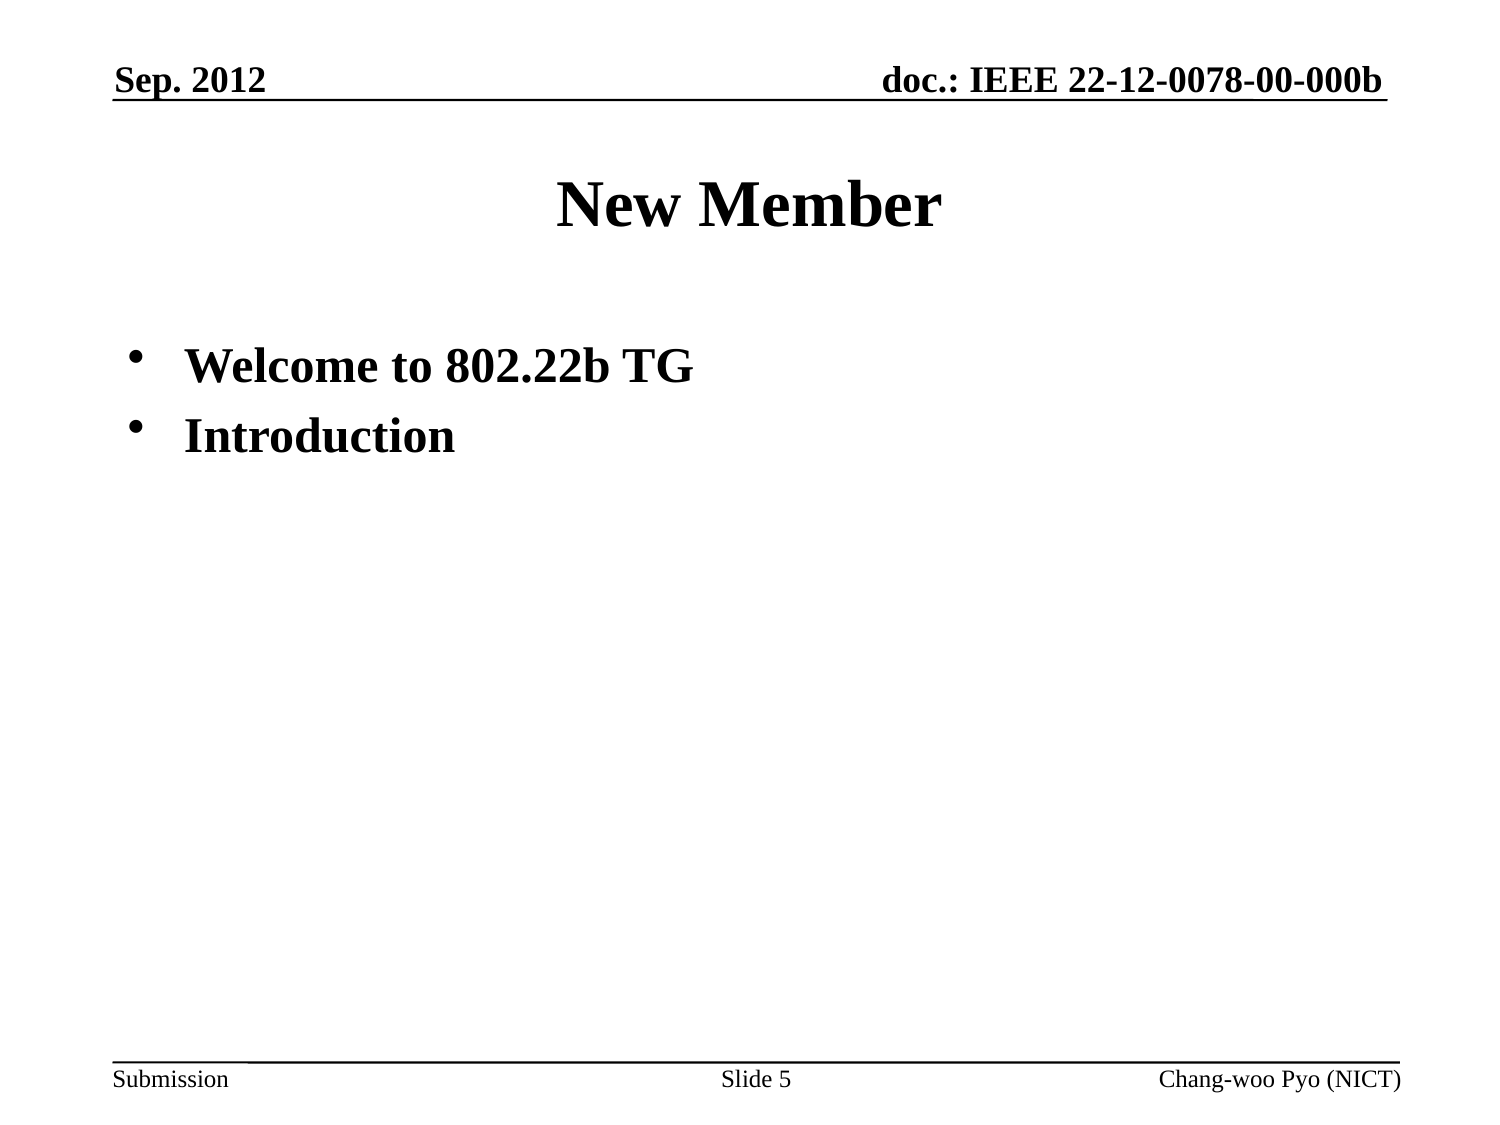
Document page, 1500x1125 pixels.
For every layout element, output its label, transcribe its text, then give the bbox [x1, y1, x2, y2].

title New Member [112, 112, 1388, 288]
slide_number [114, 54, 269, 101]
slide_number Slide 5 [712, 1061, 800, 1093]
list Welcome to 802.22b TG Introduction [112, 324, 1388, 1000]
footer Chang-woo Pyo (NICT) [1155, 1061, 1402, 1093]
